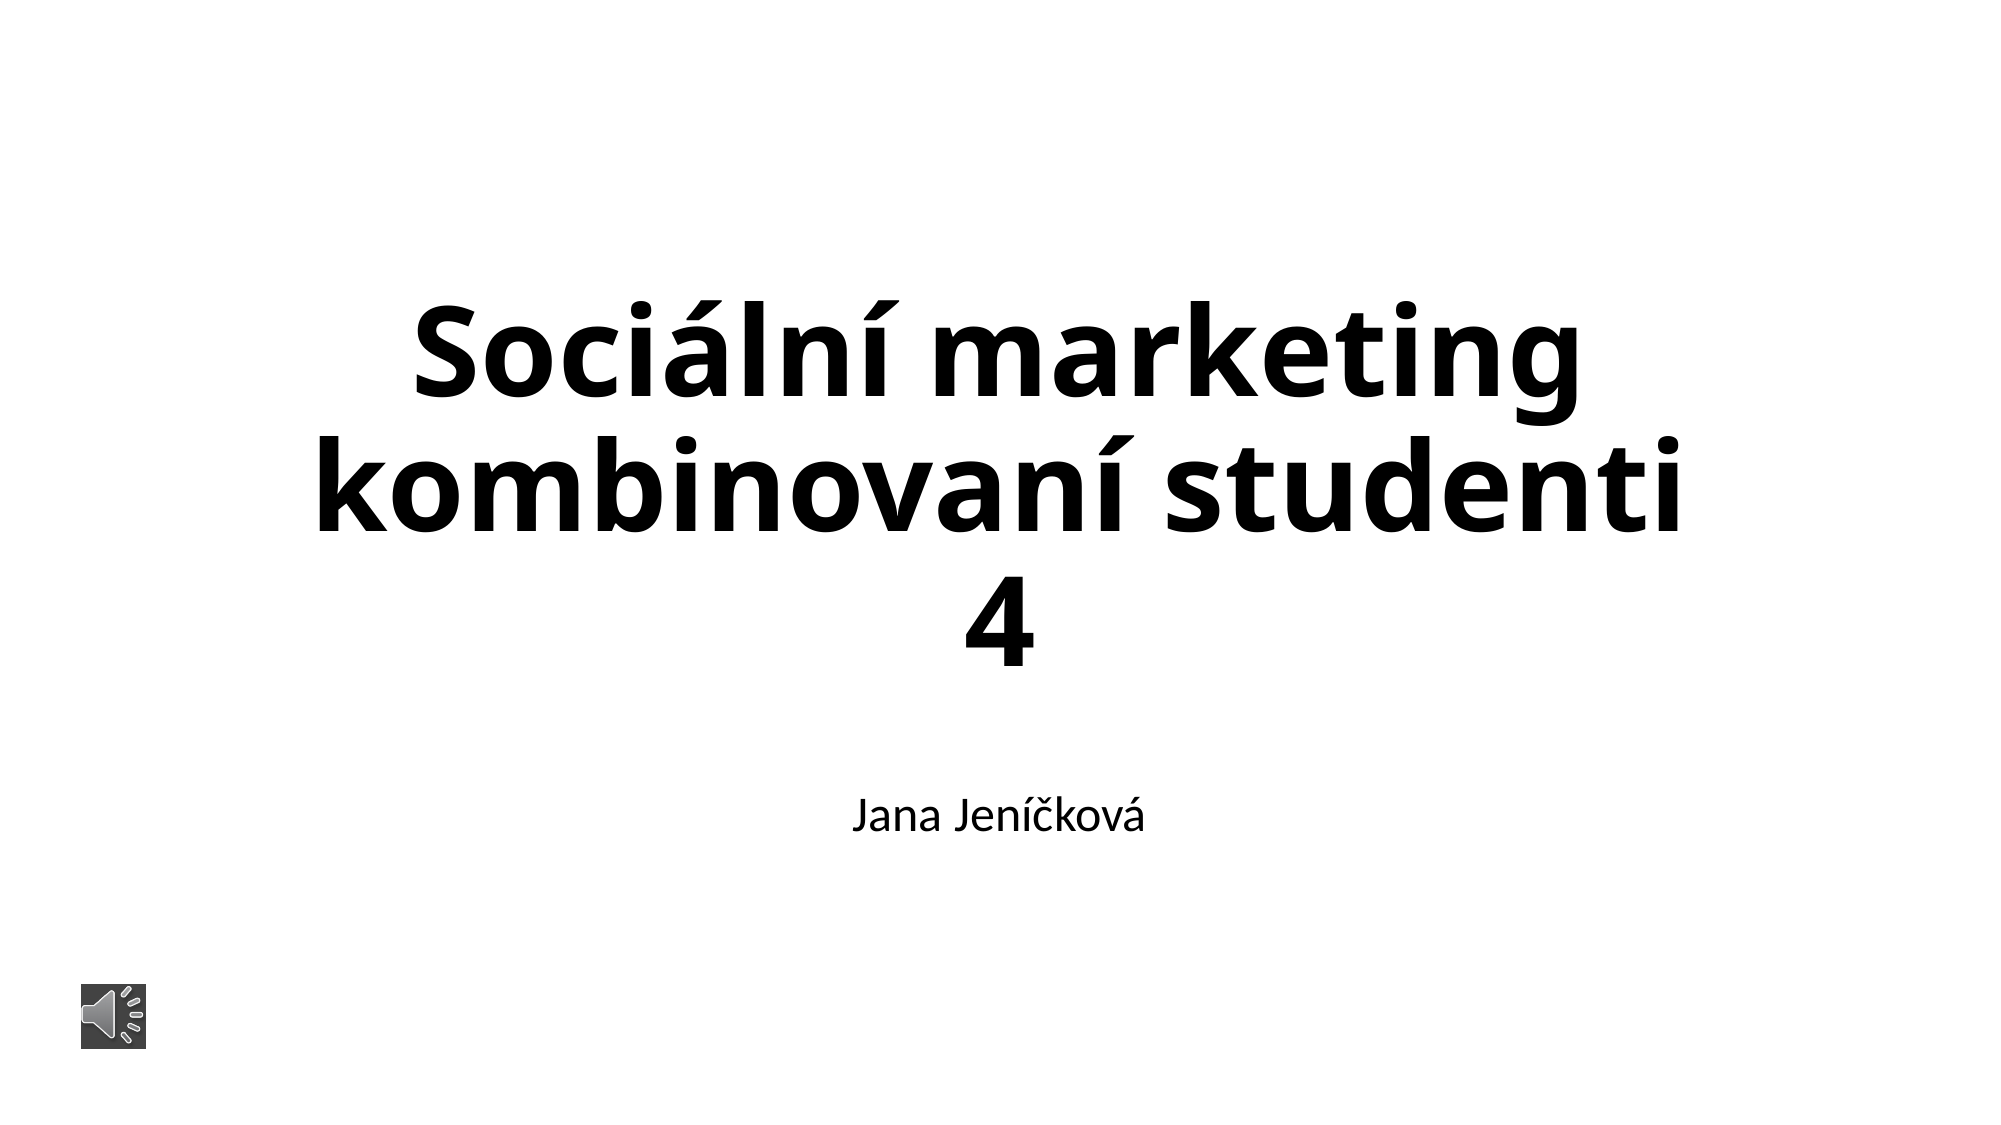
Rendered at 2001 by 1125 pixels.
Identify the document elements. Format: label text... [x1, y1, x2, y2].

subtitle Jana Jeníčková [249, 780, 1750, 863]
picture [80, 983, 148, 1050]
title Sociální marketing kombinovaní studenti 4 [249, 184, 1750, 701]
